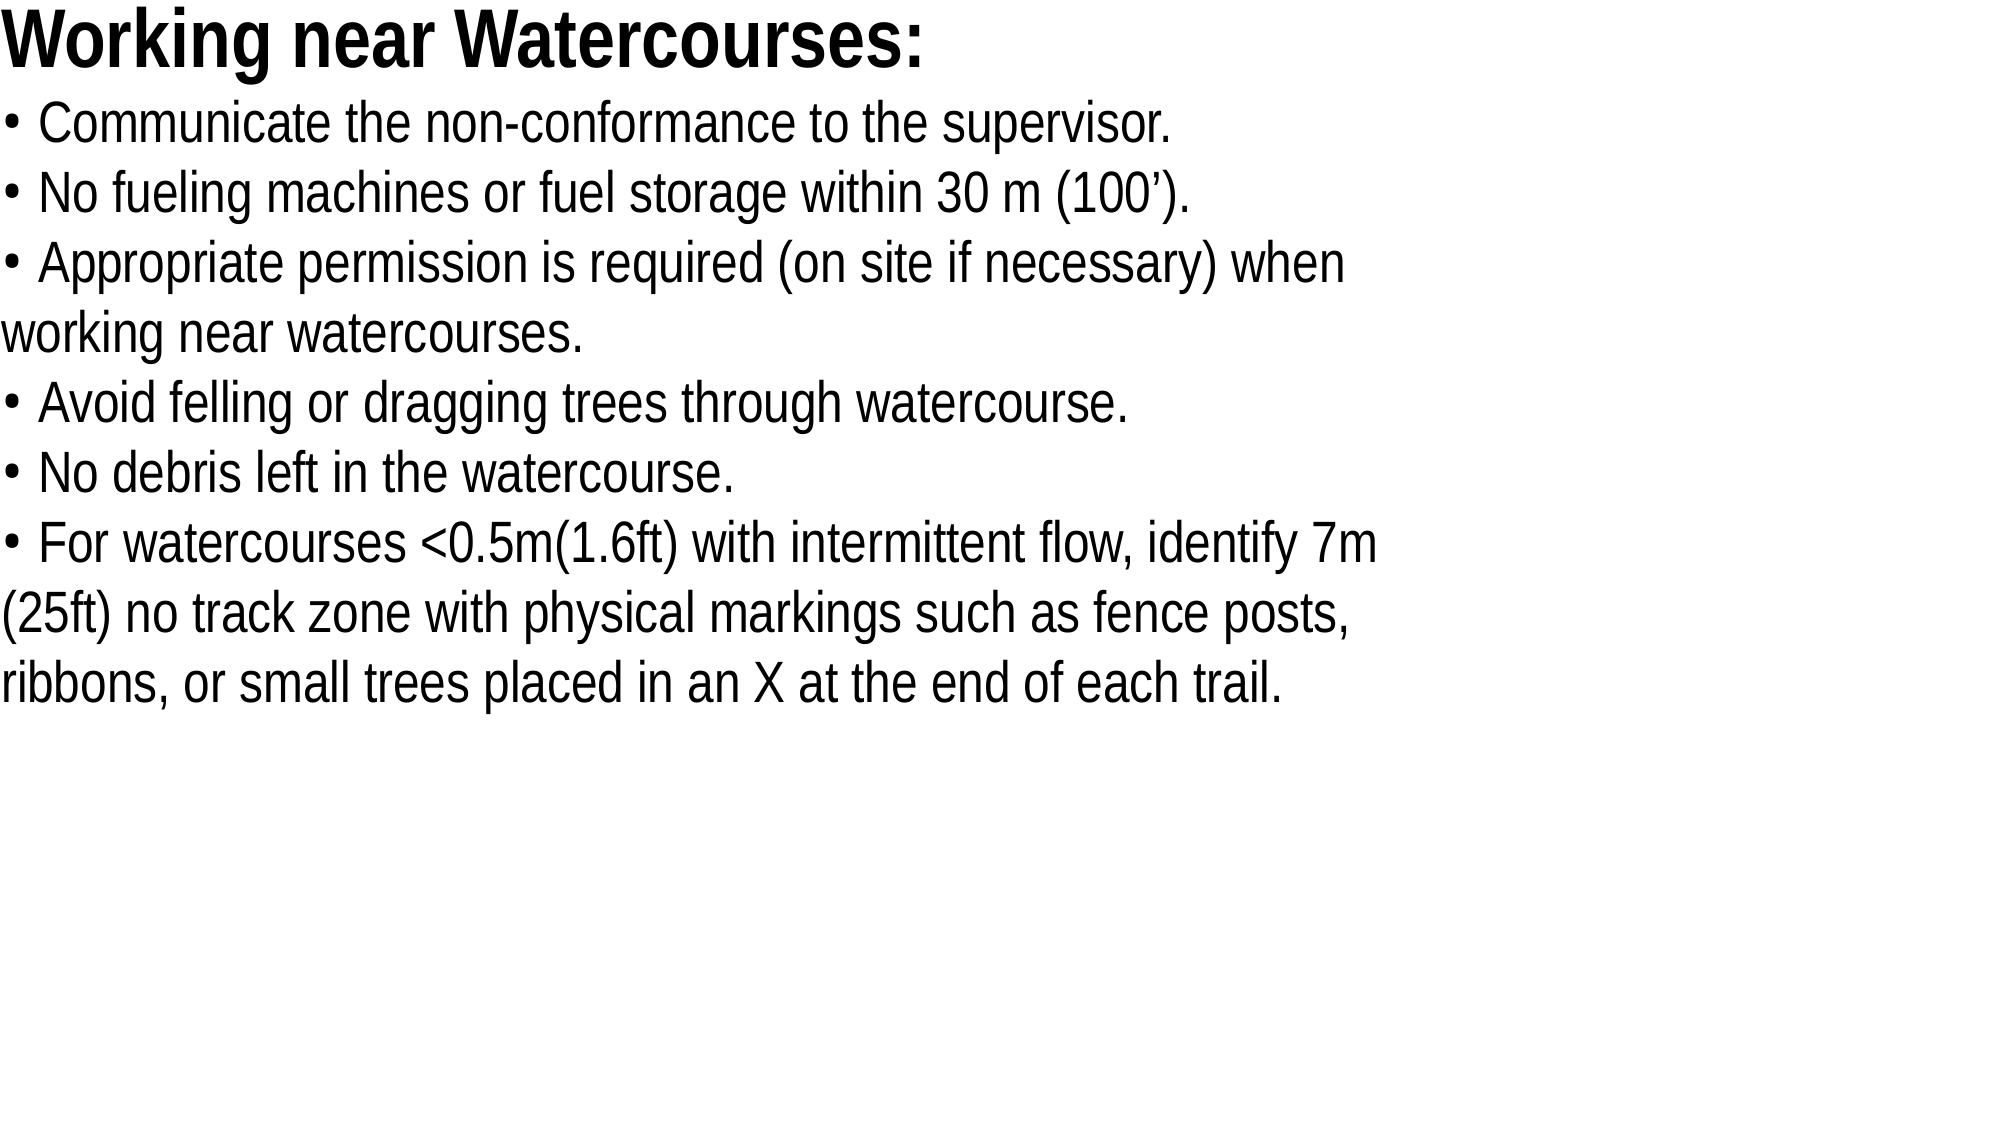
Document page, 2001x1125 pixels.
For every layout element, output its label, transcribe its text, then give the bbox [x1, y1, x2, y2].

text_box Working near Watercourses: • Communicate the non-conformance to the supervisor. • No fueling machines or fuel storage within 30 m (100’). • Appropriate permission is required (on site if necessary) when working near watercourses. • Avoid felling or dragging trees through watercourse. • No debris left in the watercourse. • For watercourses <0.5m(1.6ft) with intermittent flow, identify 7m (25ft) no track zone with physical markings such as fence posts, ribbons, or small trees placed in an X at the end of each trail. [0, 0, 2000, 722]
